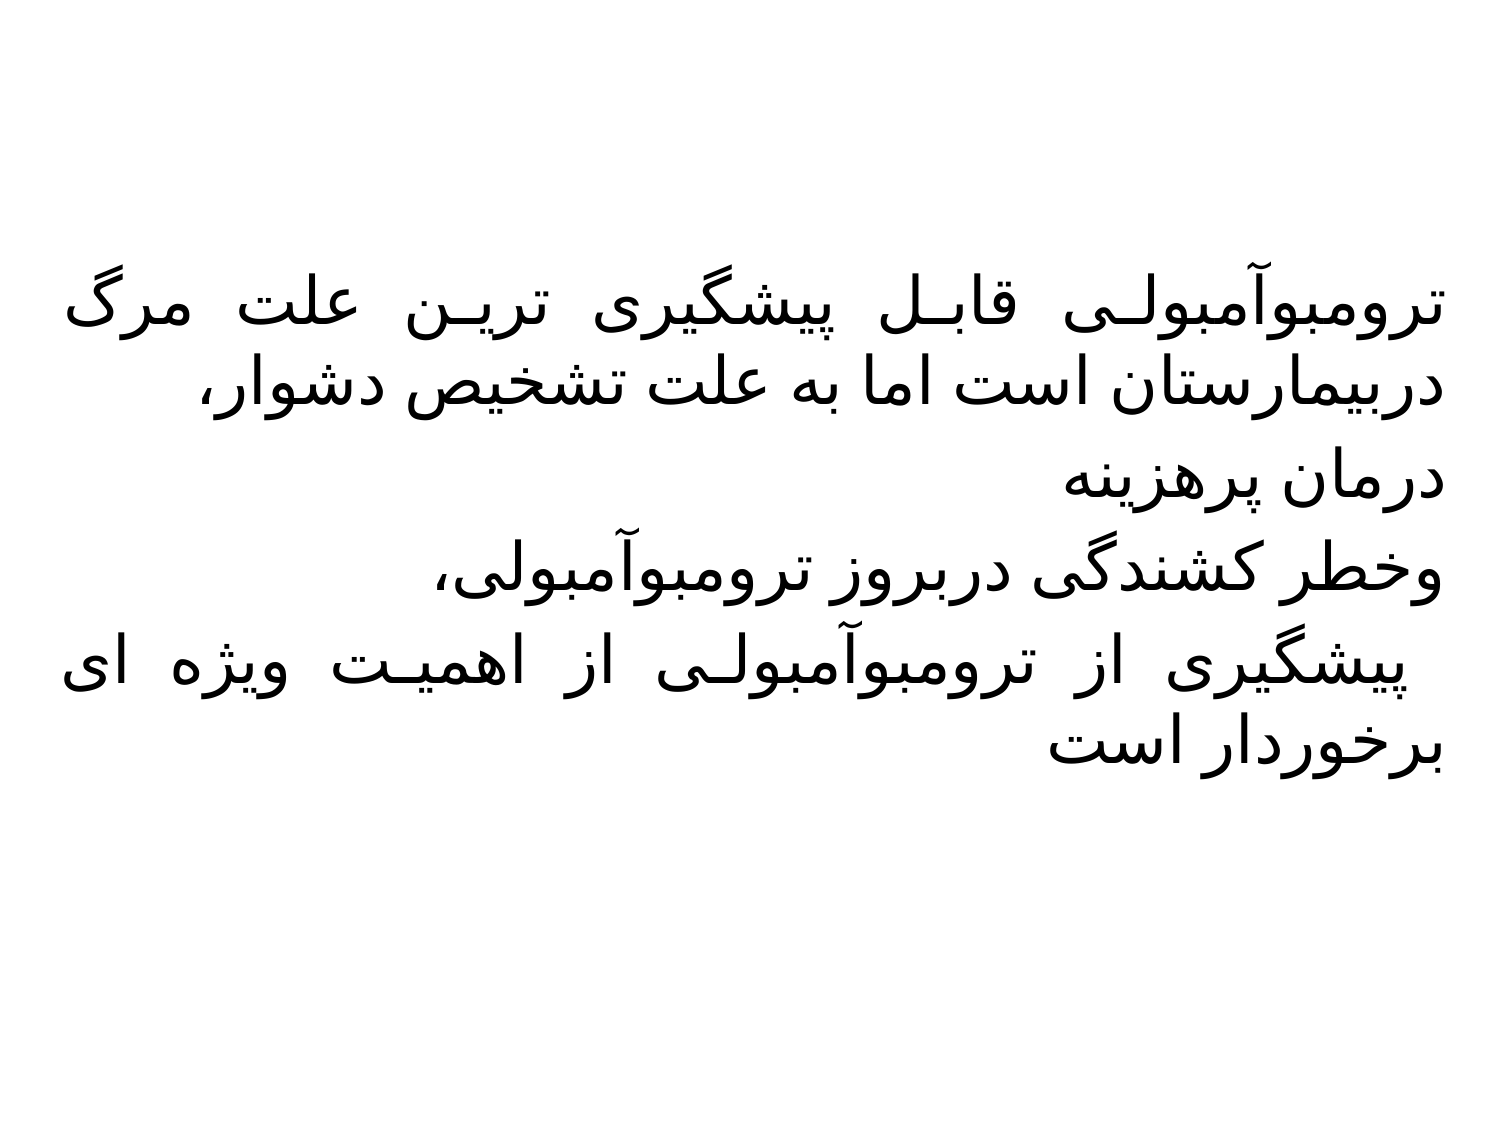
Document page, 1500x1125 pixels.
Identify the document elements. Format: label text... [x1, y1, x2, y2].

list ترومبوآمبولی قابل پیشگیری ترین علت مرگ دربیمارستان است اما به علت تشخیص دشوار، درمان پرهزینه وخطر کشندگی دربروز ترومبوآمبولی، پیشگیری از ترومبوآمبولی از اهمیت ویژه ای برخوردار است [24, 249, 1463, 1018]
